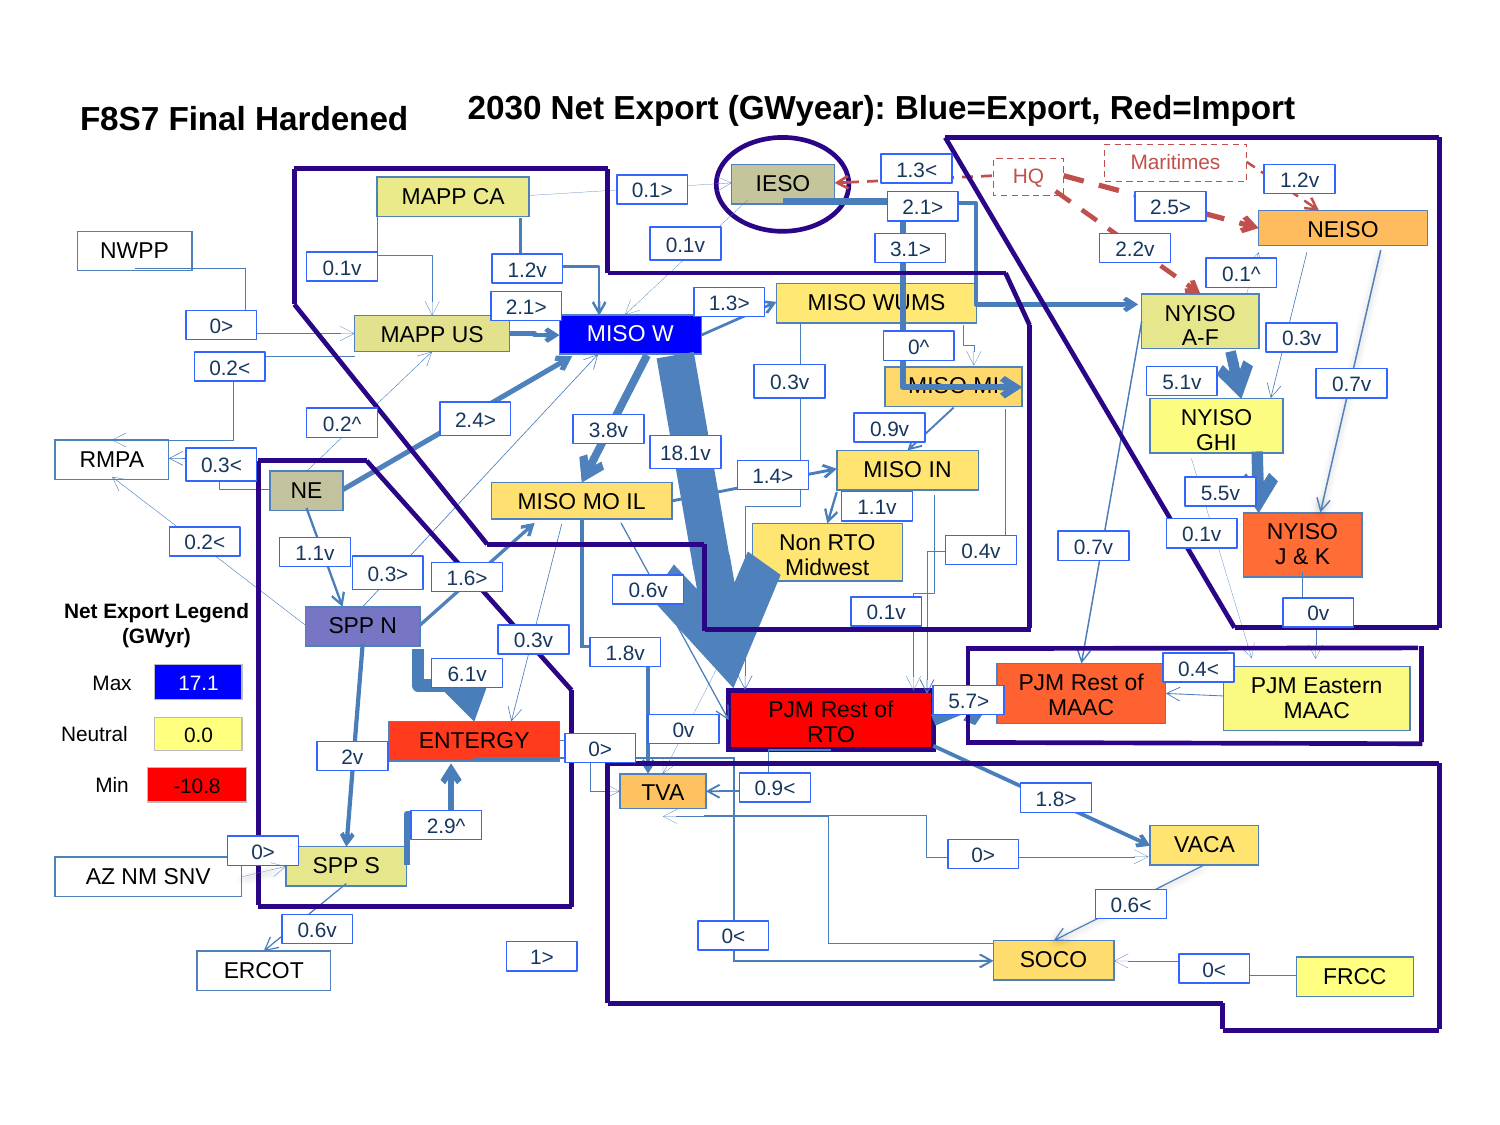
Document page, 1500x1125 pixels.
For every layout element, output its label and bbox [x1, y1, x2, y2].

text_box [46, 76, 1454, 1049]
